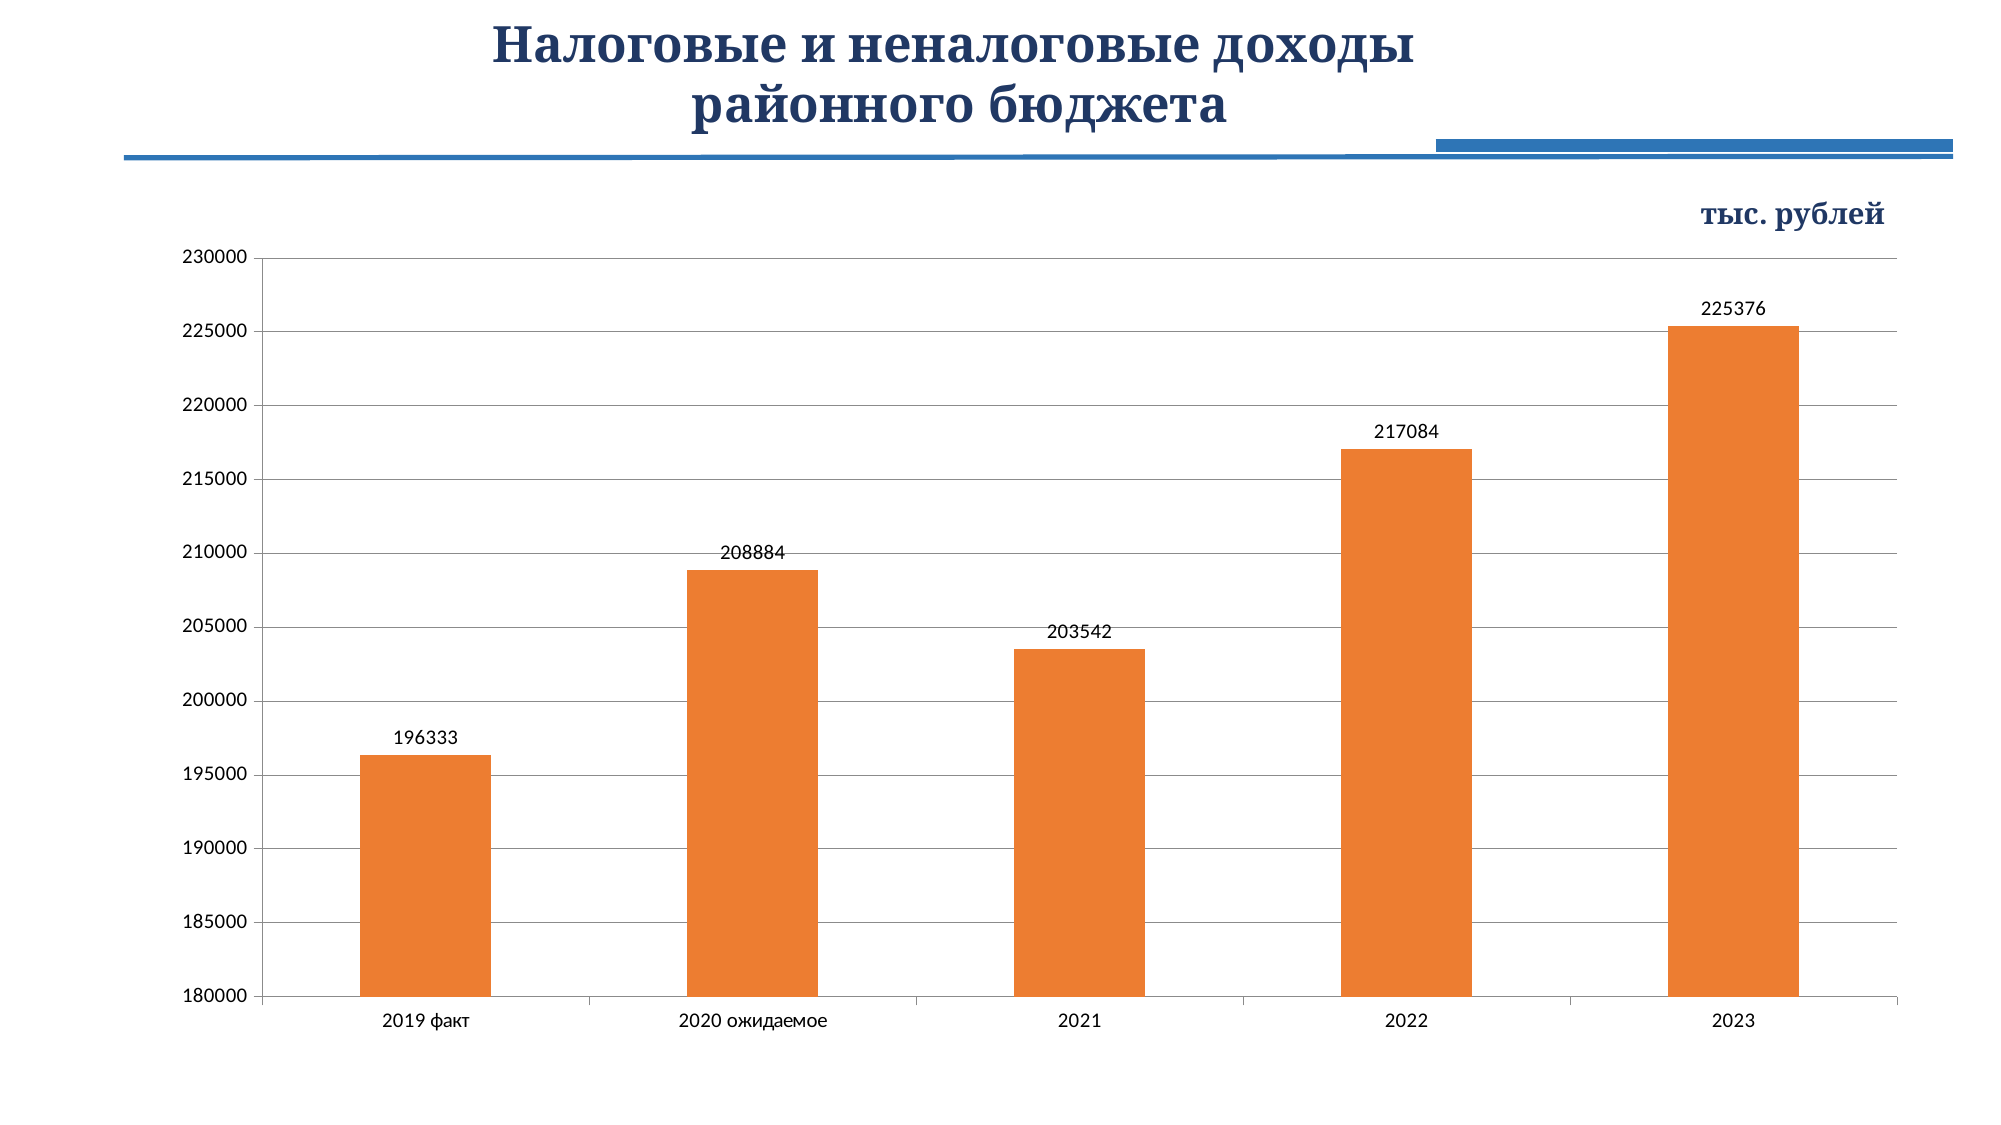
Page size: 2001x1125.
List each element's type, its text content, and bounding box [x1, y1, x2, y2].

chart [146, 231, 1933, 1049]
text_box Налоговые и неналоговые доходы районного бюджета [60, 4, 1861, 141]
text_box тыс. рублей [1640, 187, 1900, 231]
